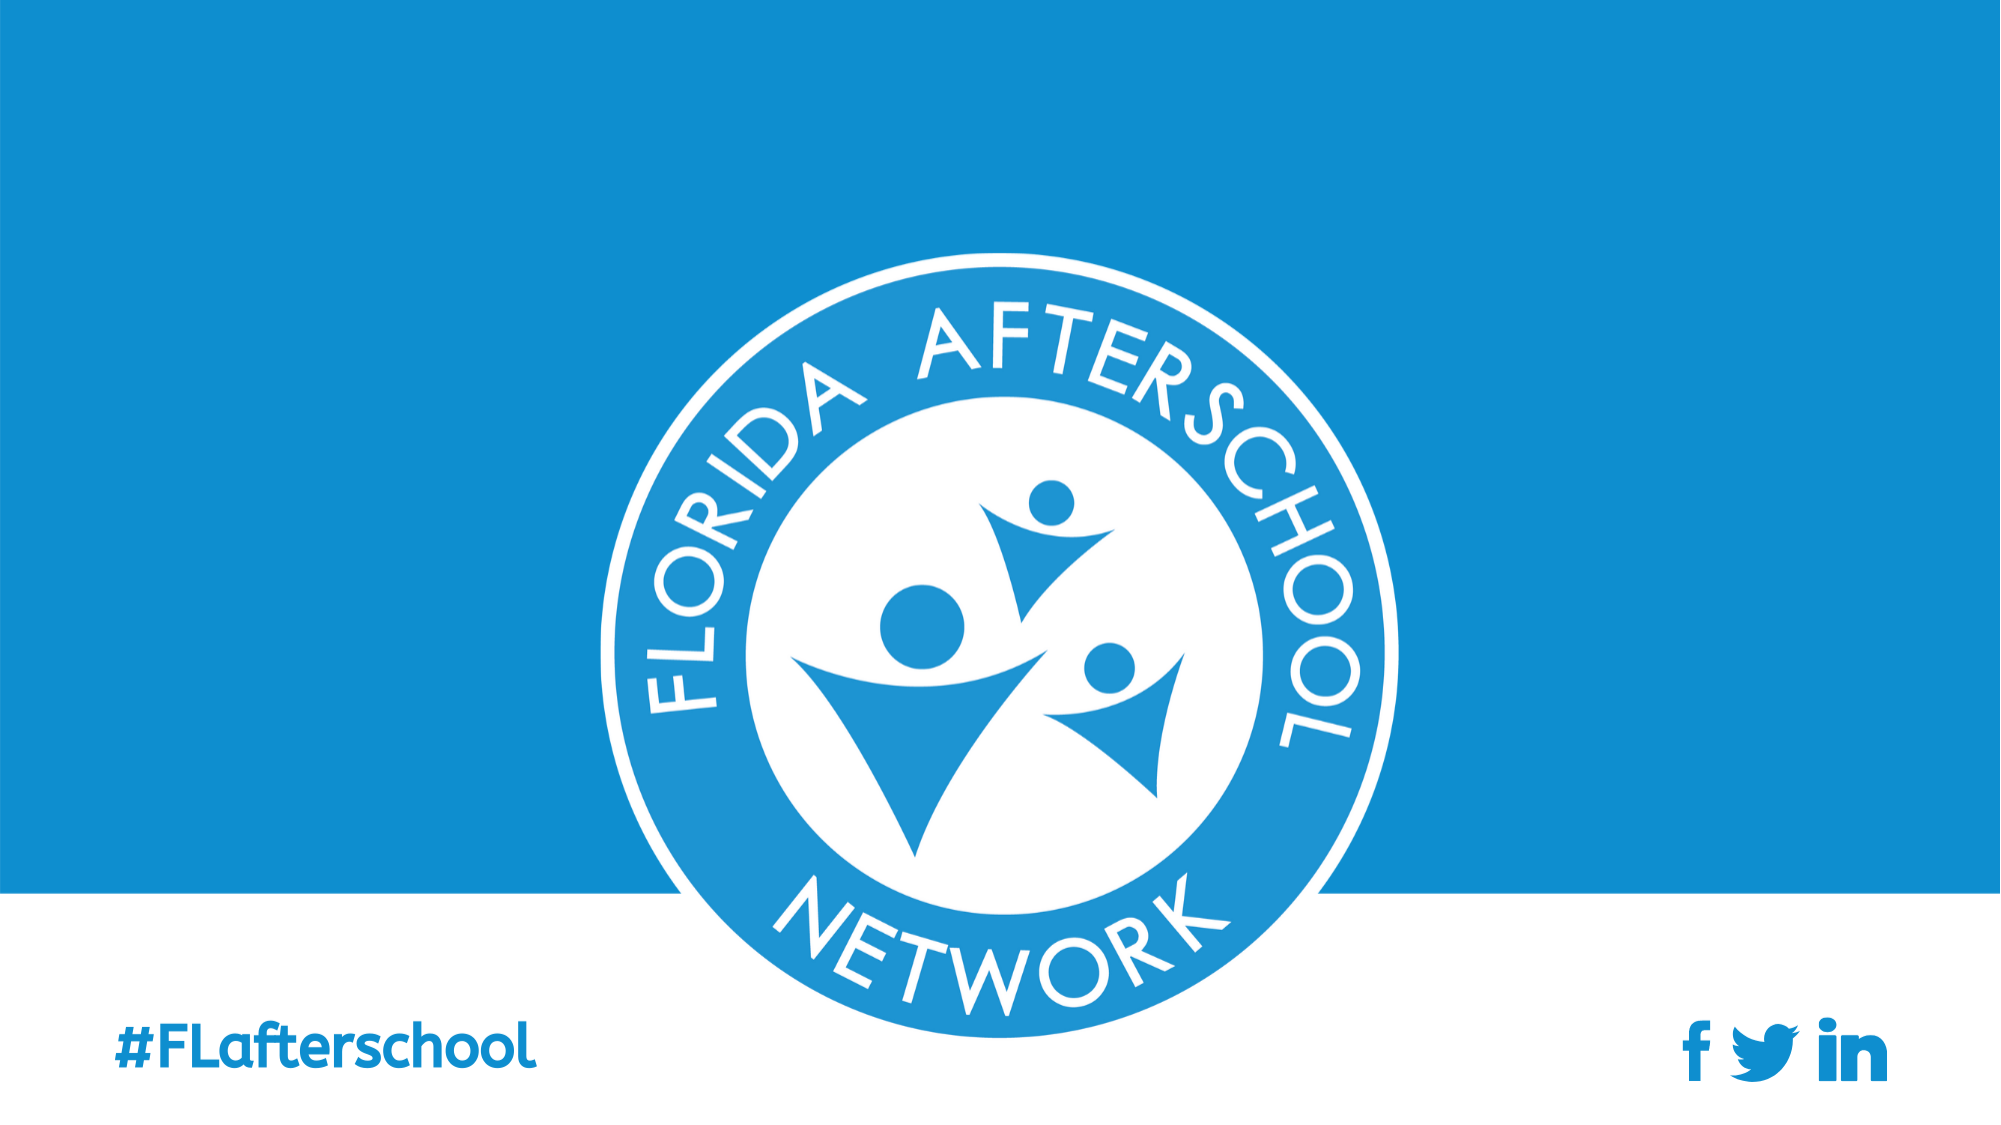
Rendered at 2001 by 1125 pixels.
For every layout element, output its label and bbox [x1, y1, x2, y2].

picture [0, 253, 2000, 1125]
